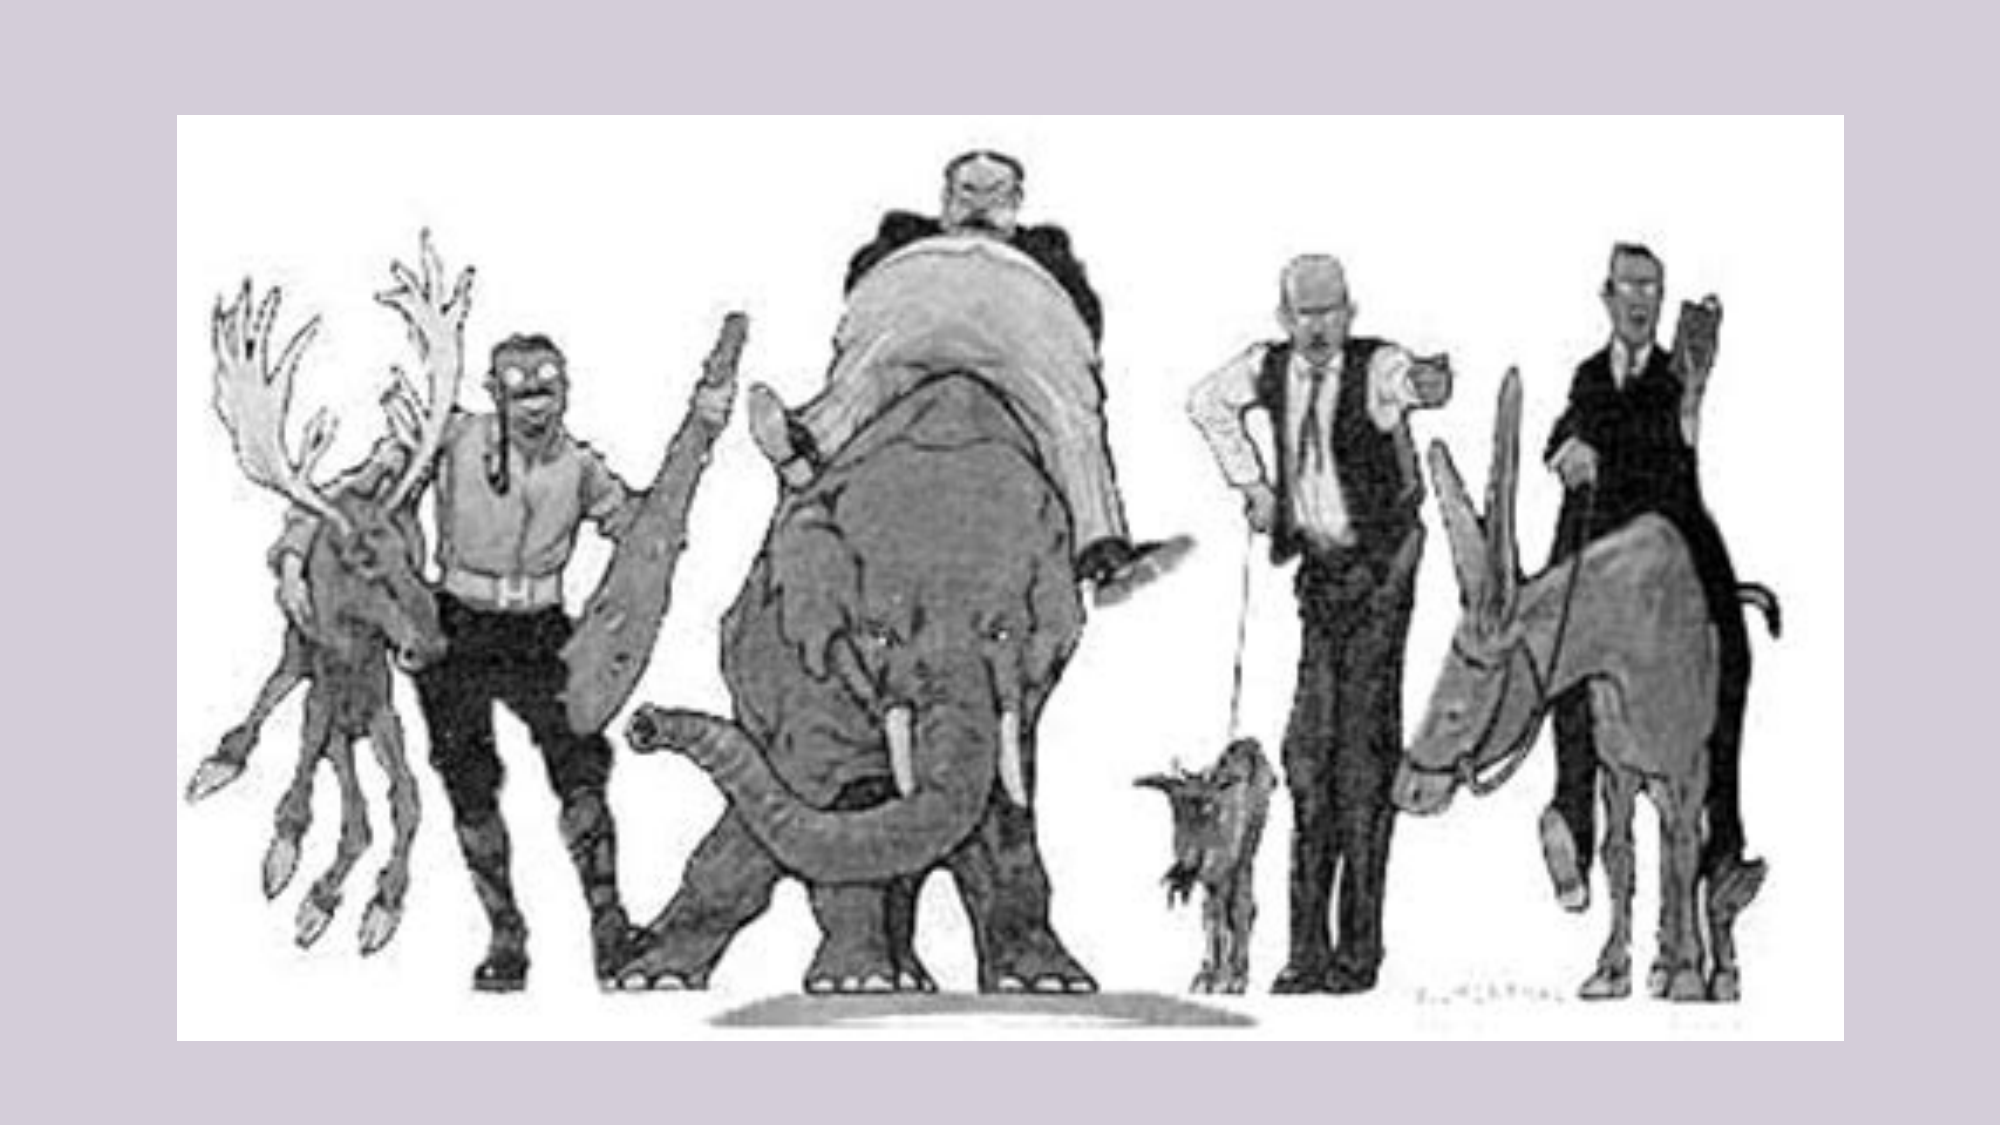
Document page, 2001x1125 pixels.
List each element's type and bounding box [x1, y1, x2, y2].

picture [177, 115, 1844, 1041]
